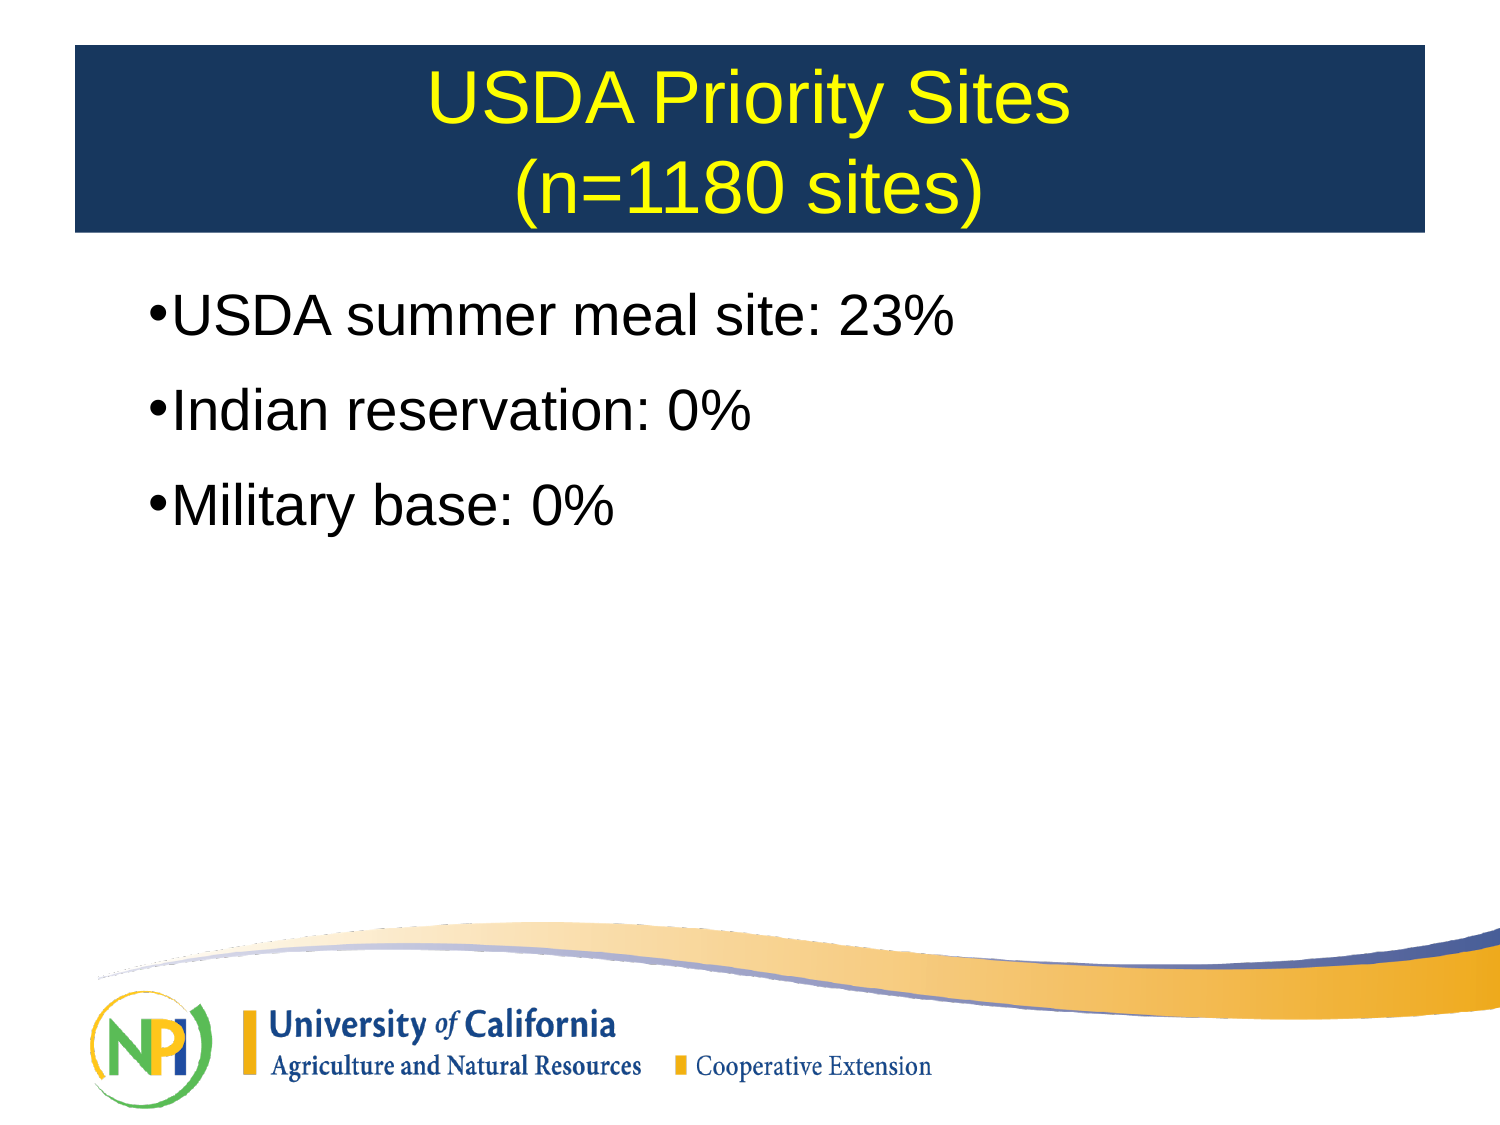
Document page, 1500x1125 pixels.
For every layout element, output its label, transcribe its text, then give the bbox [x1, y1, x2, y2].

title USDA Priority Sites (n=1180 sites) [75, 45, 1425, 233]
picture [62, 922, 1500, 1125]
list USDA summer meal site: 23% Indian reservation: 0% Military base: 0% [99, 262, 1388, 944]
